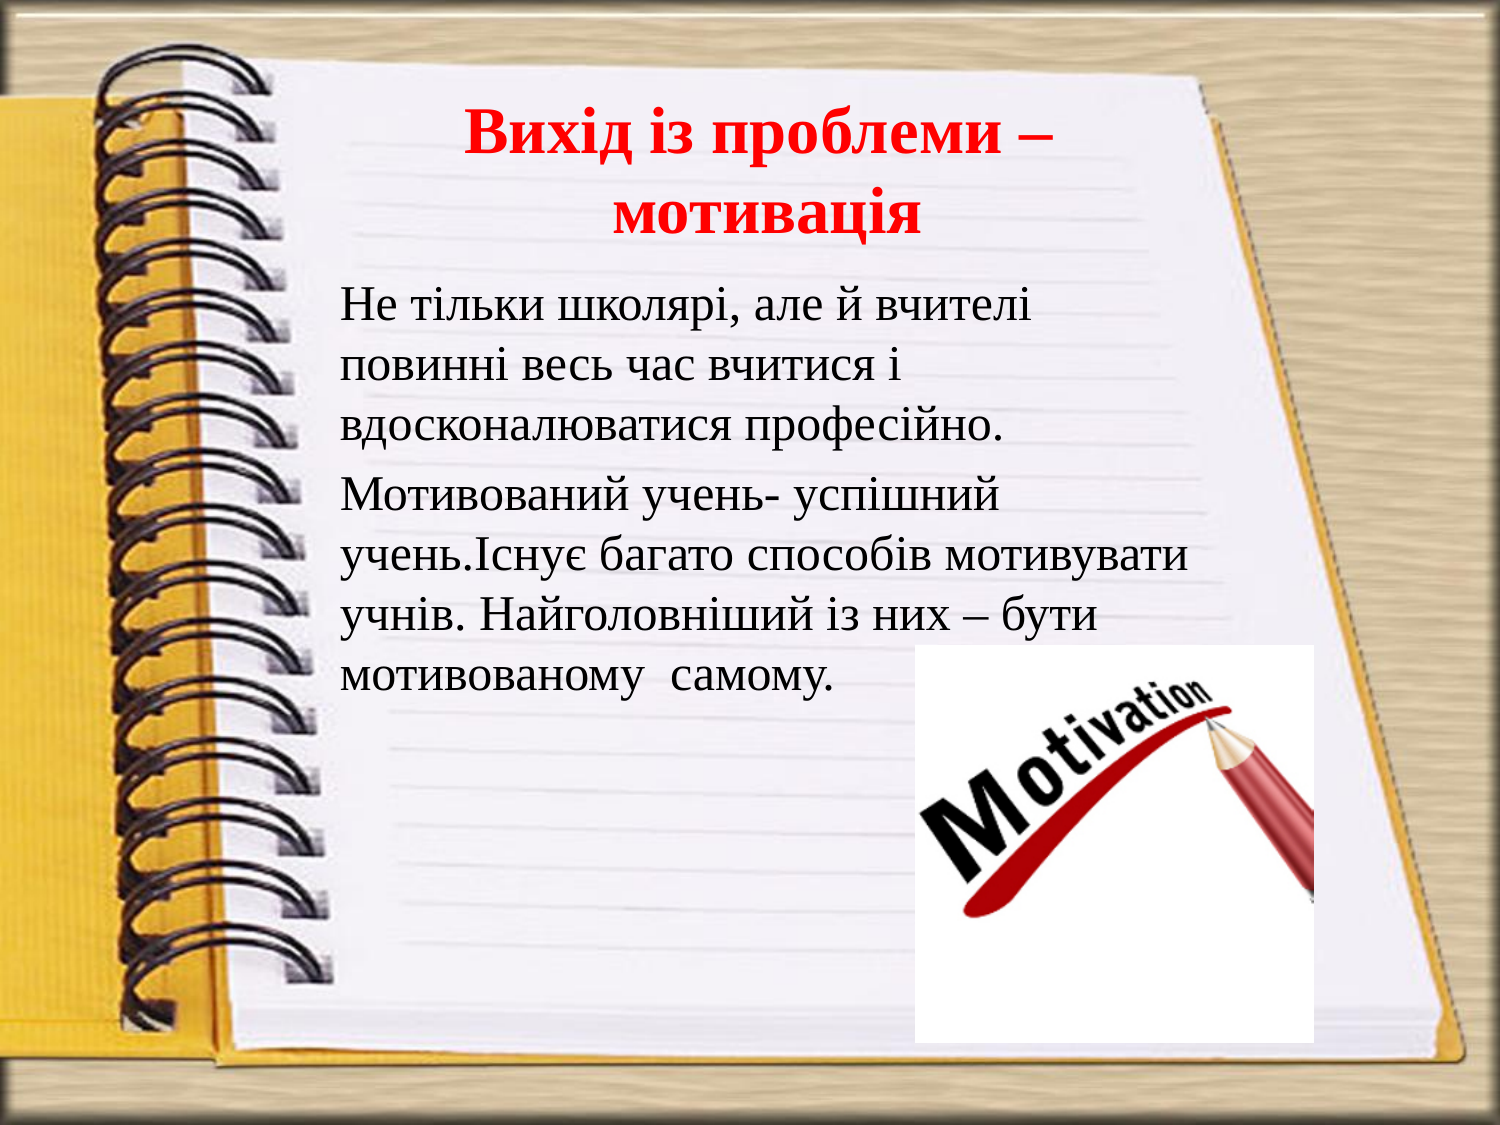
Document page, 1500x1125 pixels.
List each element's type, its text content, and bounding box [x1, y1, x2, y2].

list Не тільки школярі, але й вчителі повинні весь час вчитися і вдосконалюватися професійно. Мотивований учень- успішний учень.Існує багато способів мотивувати учнів. Найголовніший із них – бути мотивованому самому. [324, 262, 1211, 1005]
picture [0, 0, 1500, 1125]
title Вихід із проблеми – мотивація [53, 101, 1483, 233]
